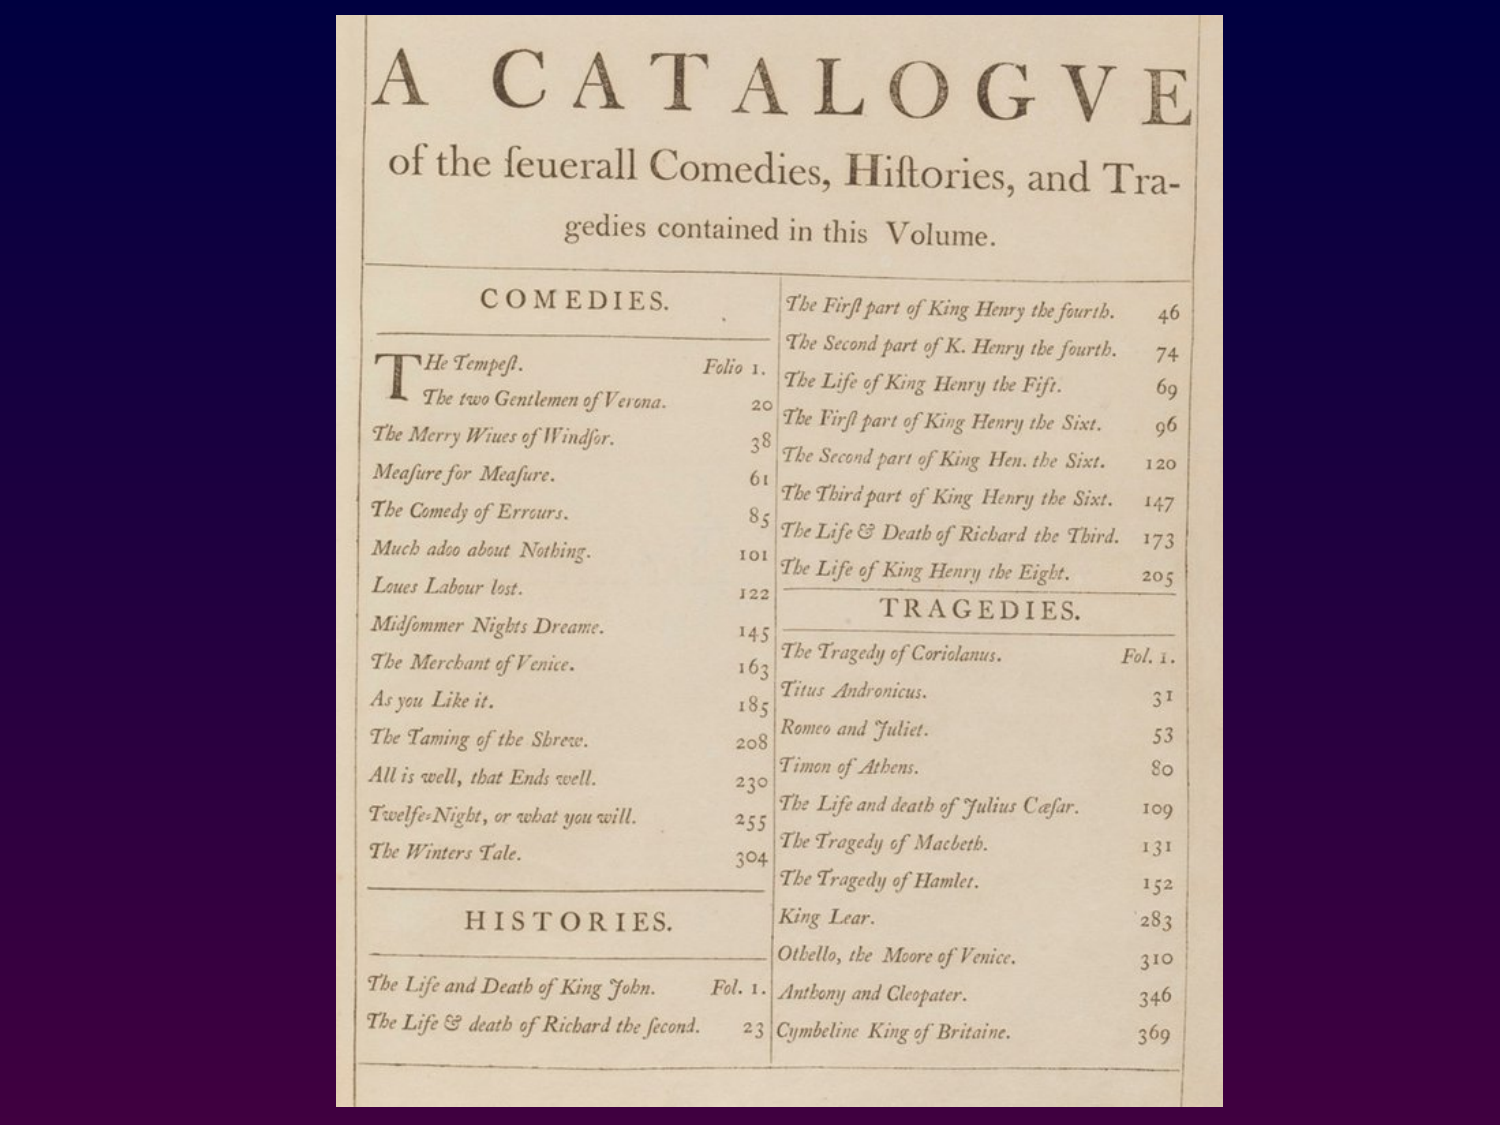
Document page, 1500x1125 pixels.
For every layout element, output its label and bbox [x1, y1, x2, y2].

picture [336, 15, 1223, 1107]
